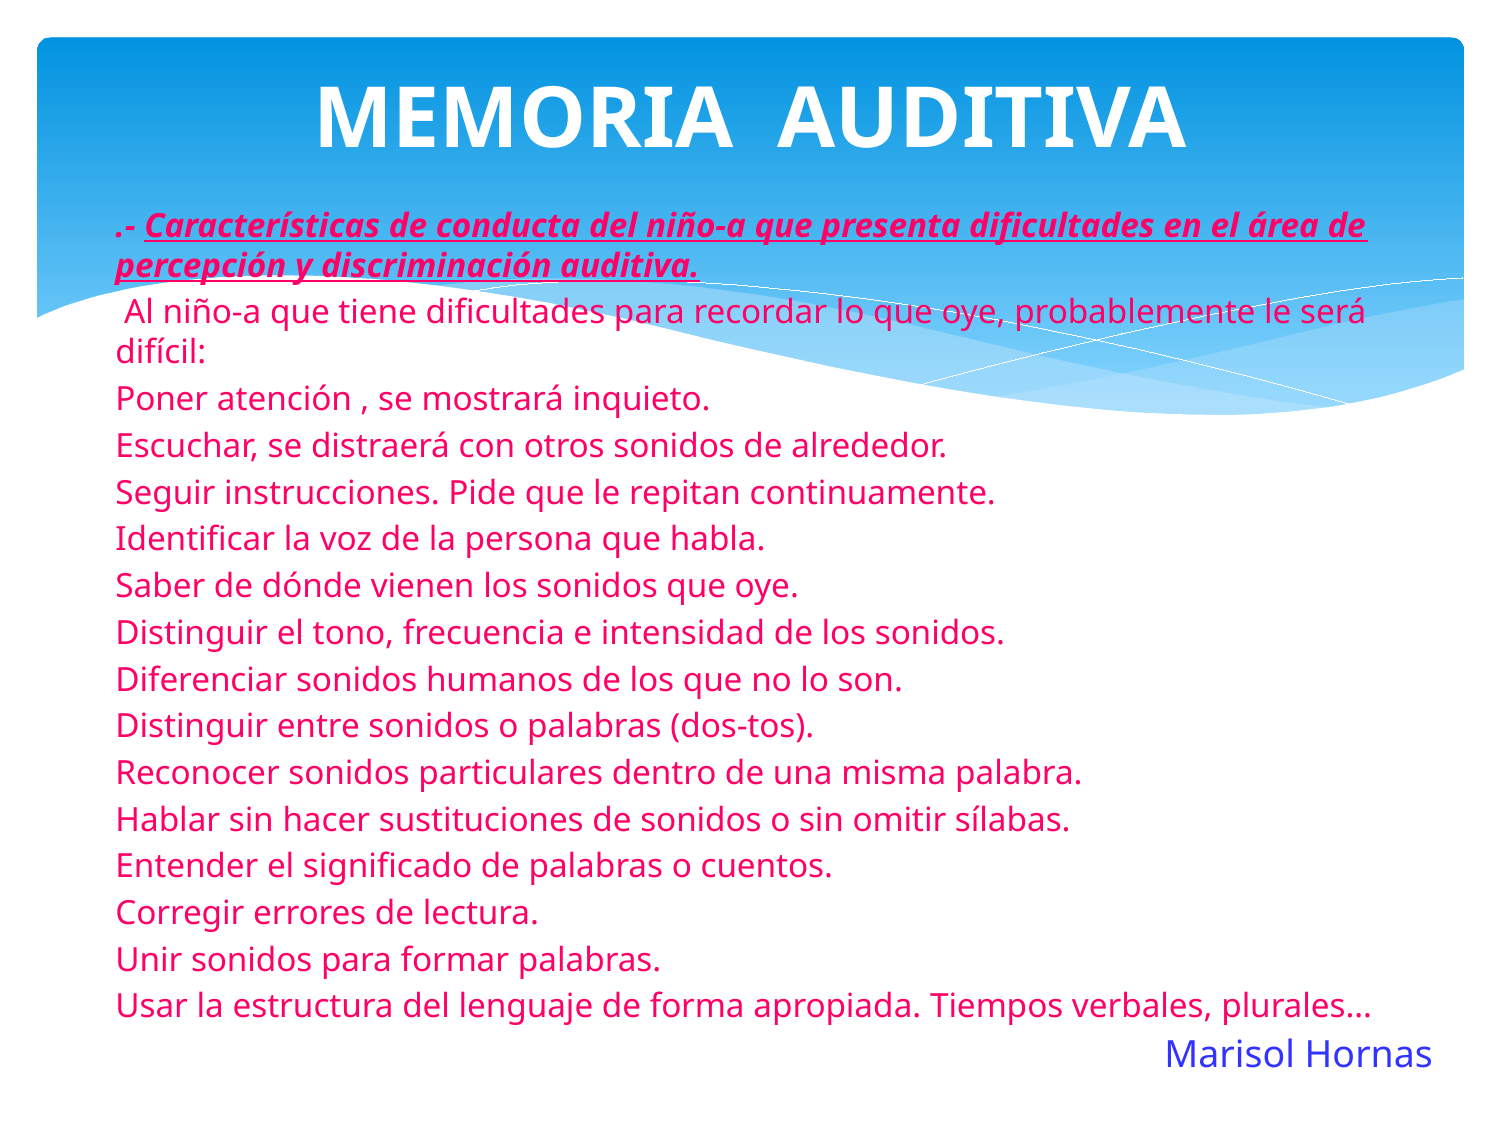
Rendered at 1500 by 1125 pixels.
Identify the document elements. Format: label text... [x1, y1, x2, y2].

title MEMORIA AUDITIVA [75, 55, 1425, 173]
list .- Características de conducta del niño-a que presenta dificultades en el área de percepción y discriminación auditiva. Al niño-a que tiene dificultades para recordar lo que oye, probablemente le será difícil: Poner atención , se mostrará inquieto. Escuchar, se distraerá con otros sonidos de alrededor. Seguir instrucciones. Pide que le repitan continuamente. Identificar la voz de la persona que habla. Saber de dónde vienen los sonidos que oye. Distinguir el tono, frecuencia e intensidad de los sonidos. Diferenciar sonidos humanos de los que no lo son. Distinguir entre sonidos o palabras (dos-tos). Reconocer sonidos particulares dentro de una misma palabra. Hablar sin hacer sustituciones de sonidos o sin omitir sílabas. Entender el significado de palabras o cuentos. Corregir errores de lectura. Unir sonidos para formar palabras. Usar la estructura del lenguaje de forma apropiada. Tiempos verbales, plurales… [100, 196, 1400, 1047]
text_box Marisol Hornas [1149, 1023, 1448, 1083]
